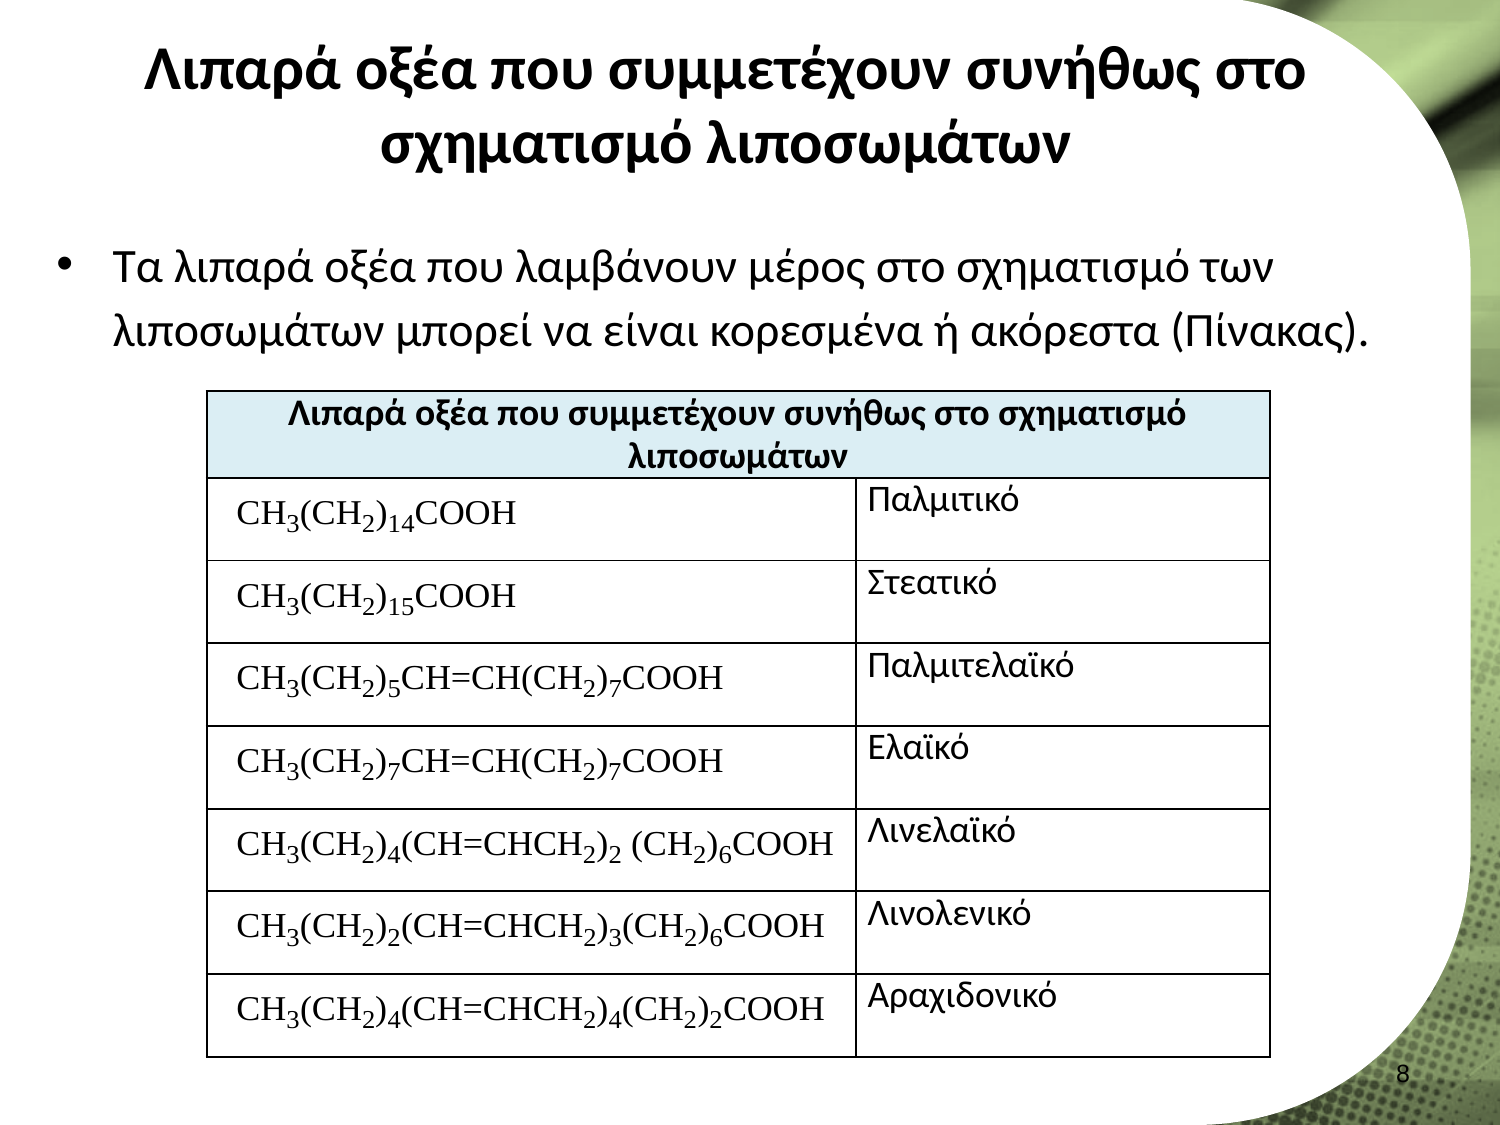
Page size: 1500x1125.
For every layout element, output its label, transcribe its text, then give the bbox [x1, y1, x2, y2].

table_cell Παλμιτελαϊκό [857, 644, 1269, 725]
list Τα λιπαρά οξέα που λαμβάνουν μέρος στο σχηματισμό των λιποσωμάτων μπορεί να είναι κορεσμένα ή ακόρεστα (Πίνακας). [41, 219, 1412, 1024]
table_cell Ελαϊκό [857, 727, 1269, 808]
table_cell [208, 561, 855, 642]
table_cell Παλμιτικό [857, 479, 1269, 560]
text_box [229, 904, 832, 953]
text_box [229, 739, 730, 788]
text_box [229, 491, 523, 540]
table_cell Λινολενικό [857, 892, 1269, 973]
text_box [229, 987, 832, 1036]
table_cell [208, 975, 855, 1056]
table_cell Λινελαϊκό [857, 810, 1269, 890]
title Λιπαρά οξέα που συμμετέχουν συνήθως στο σχηματισμό λιποσωμάτων [41, 19, 1412, 185]
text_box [229, 822, 841, 870]
table_cell Αραχιδονικό [857, 975, 1269, 1056]
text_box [229, 573, 523, 622]
table_cell [208, 727, 855, 808]
slide_number 7 [1074, 1042, 1425, 1103]
table_cell [208, 644, 855, 725]
table_header Λιπαρά οξέα που συμμετέχουν συνήθως στο σχηματισμό λιποσωμάτων [208, 392, 1269, 477]
table_cell Στεατικό [857, 561, 1269, 642]
table_cell [208, 479, 855, 560]
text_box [229, 656, 730, 705]
table_cell [208, 810, 855, 890]
table_cell [208, 892, 855, 973]
